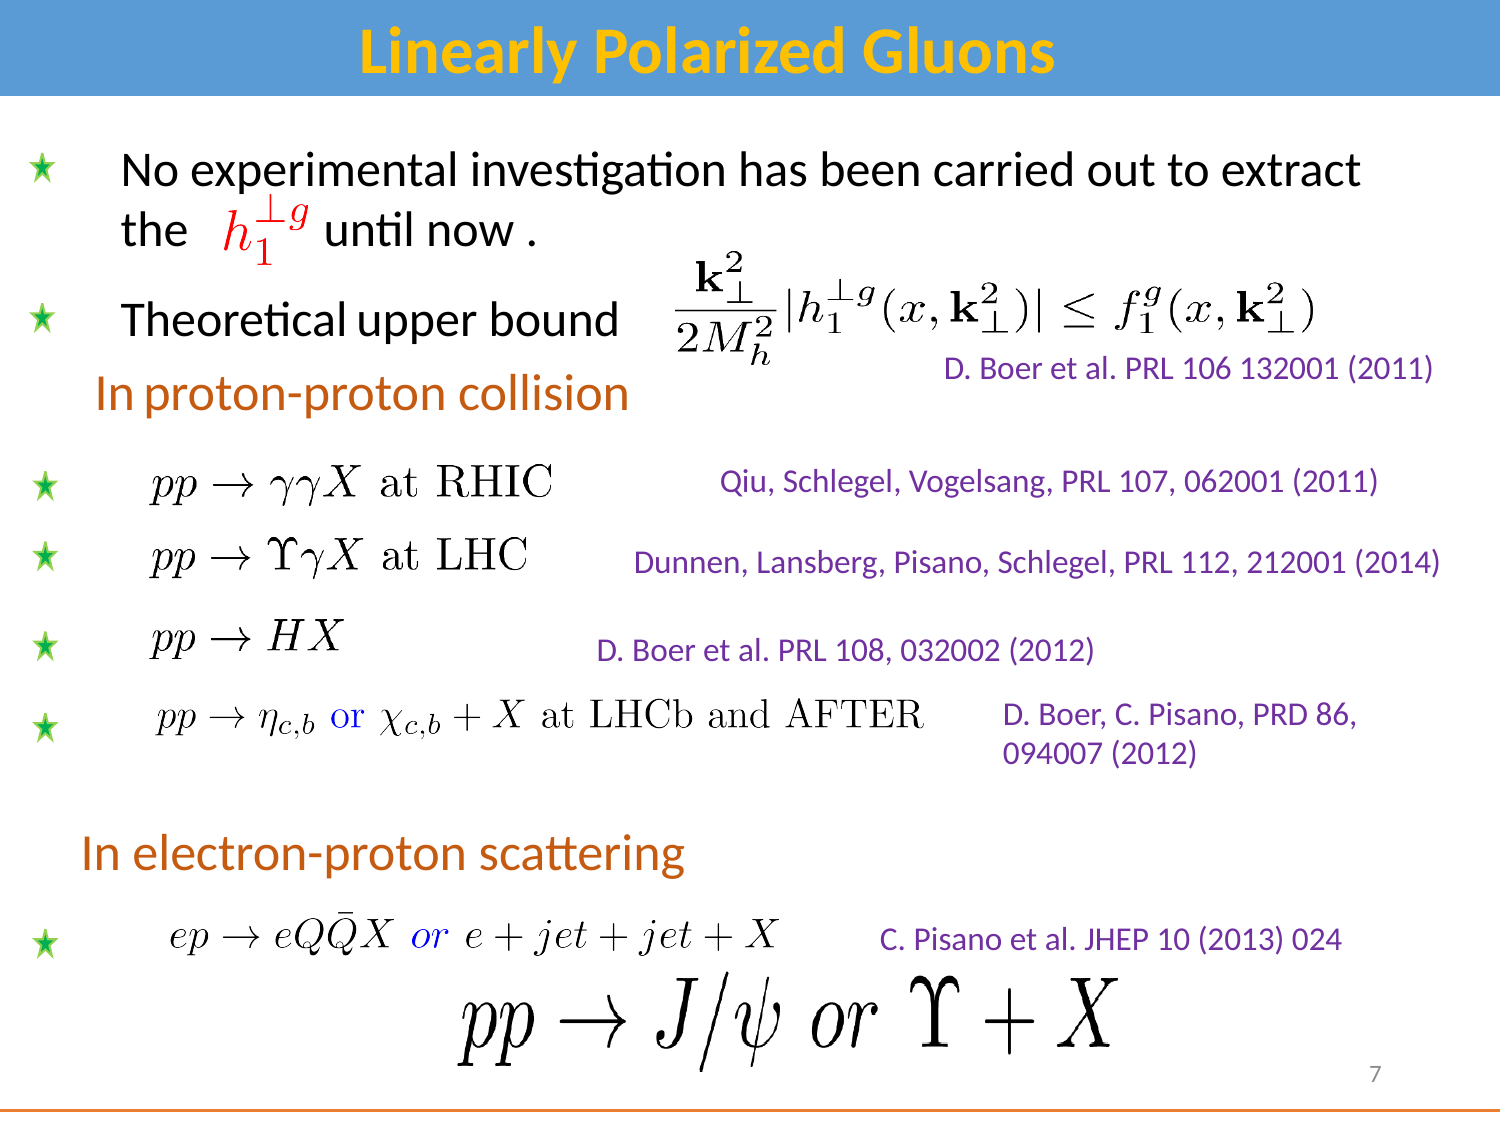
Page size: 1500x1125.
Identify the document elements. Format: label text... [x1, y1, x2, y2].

slide_number 7 [1059, 1042, 1397, 1103]
text_box Linearly Polarized Gluons [0, 0, 1500, 96]
picture [457, 971, 1118, 1072]
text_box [31, 128, 1455, 395]
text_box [34, 351, 1487, 966]
